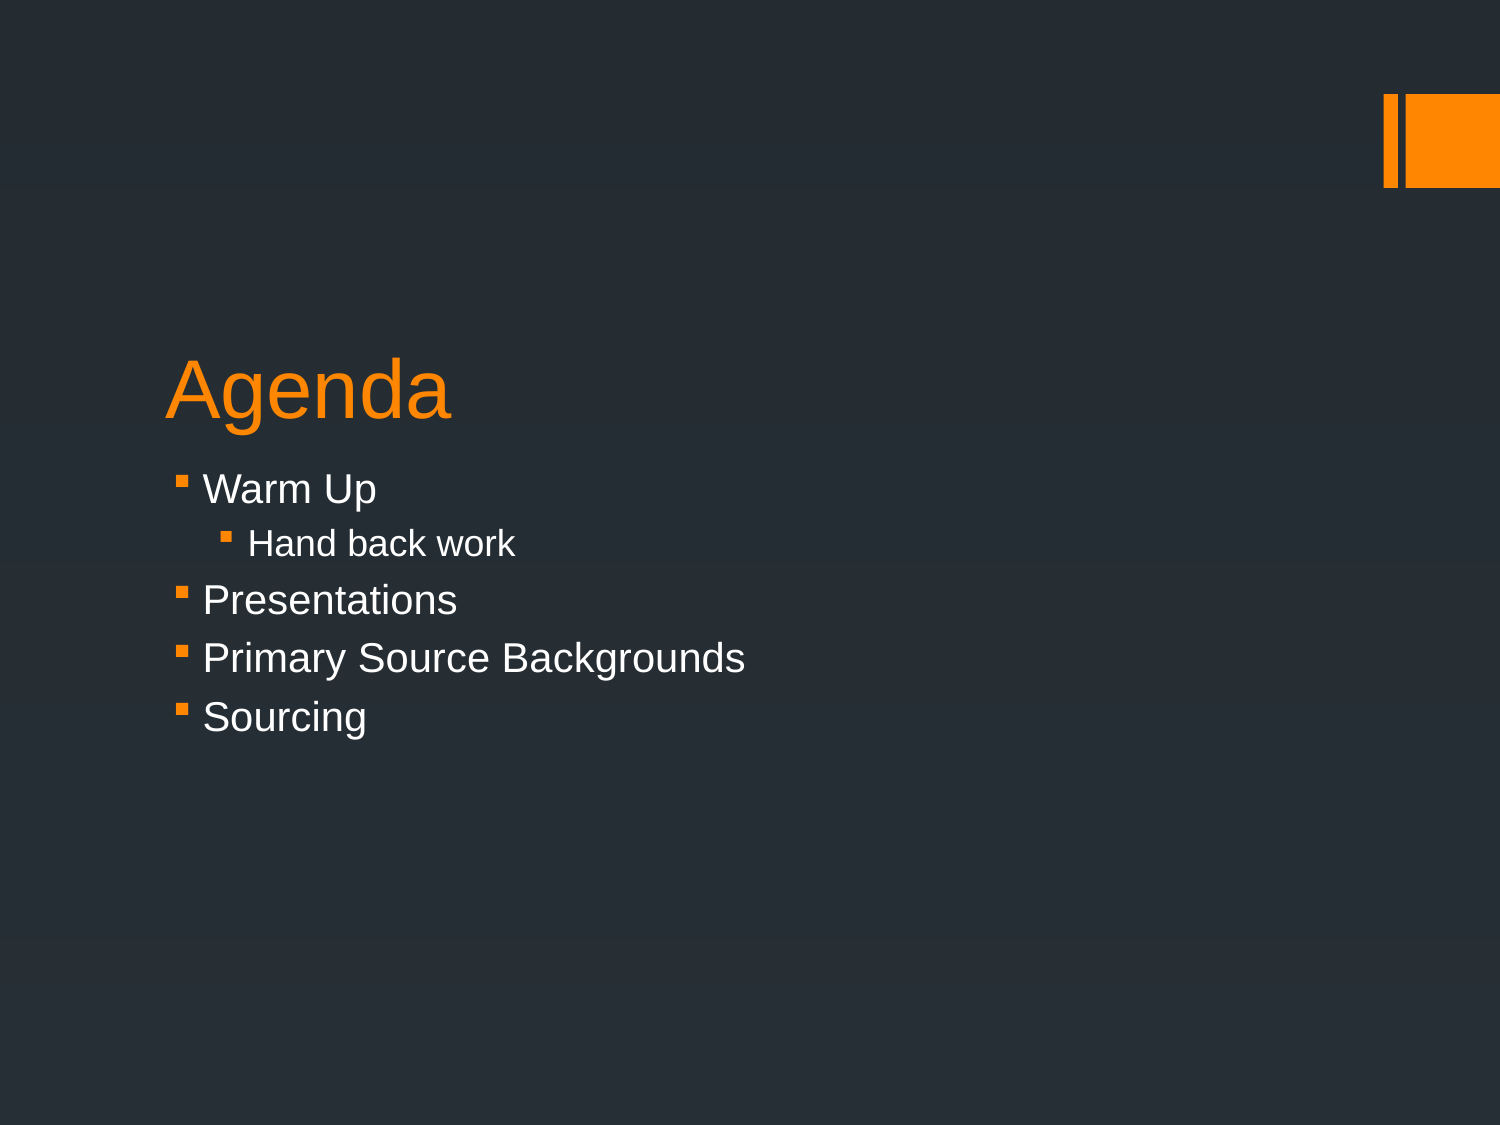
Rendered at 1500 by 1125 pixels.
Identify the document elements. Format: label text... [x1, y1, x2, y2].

title Agenda [150, 253, 1350, 443]
list Warm Up Hand back work Presentations Primary Source Backgrounds Sourcing [150, 454, 1350, 1035]
